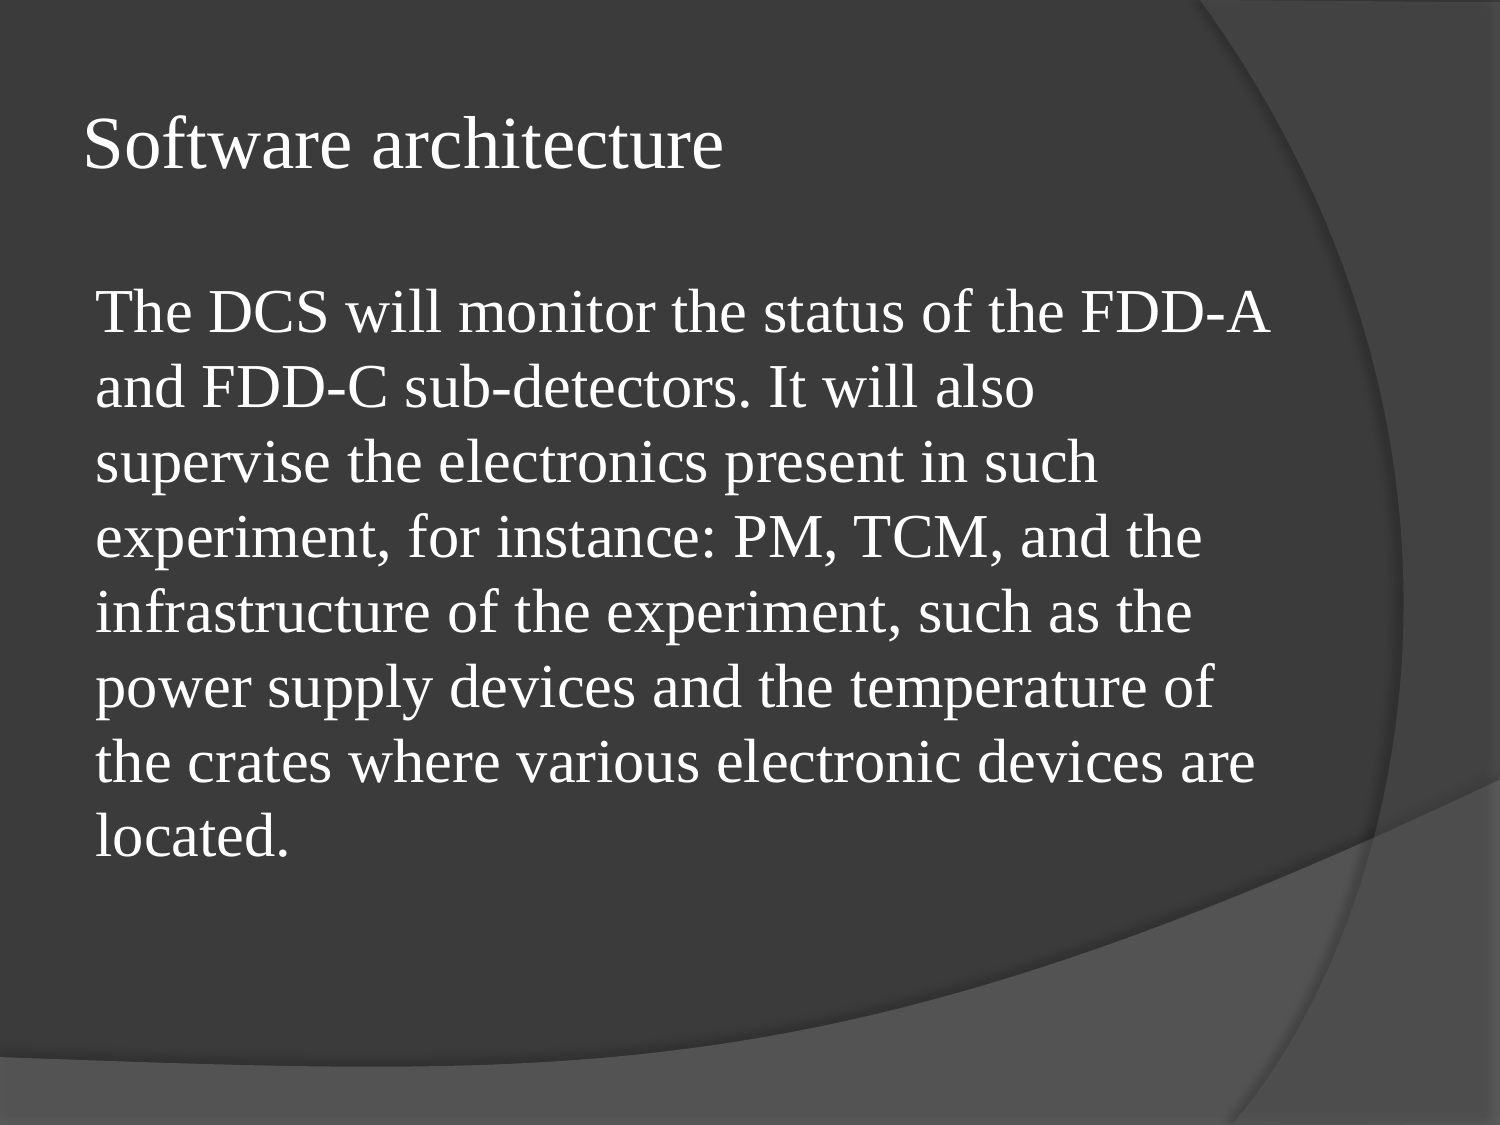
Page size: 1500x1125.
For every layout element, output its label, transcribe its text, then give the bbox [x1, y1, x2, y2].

list The DCS will monitor the status of the FDD-A and FDD-C sub-detectors. It will also supervise the electronics present in such experiment, for instance: PM, TCM, and the infrastructure of the experiment, such as the power supply devices and the temperature of the crates where various electronic devices are located. [75, 262, 1300, 1005]
title Software architecture [75, 45, 1300, 233]
